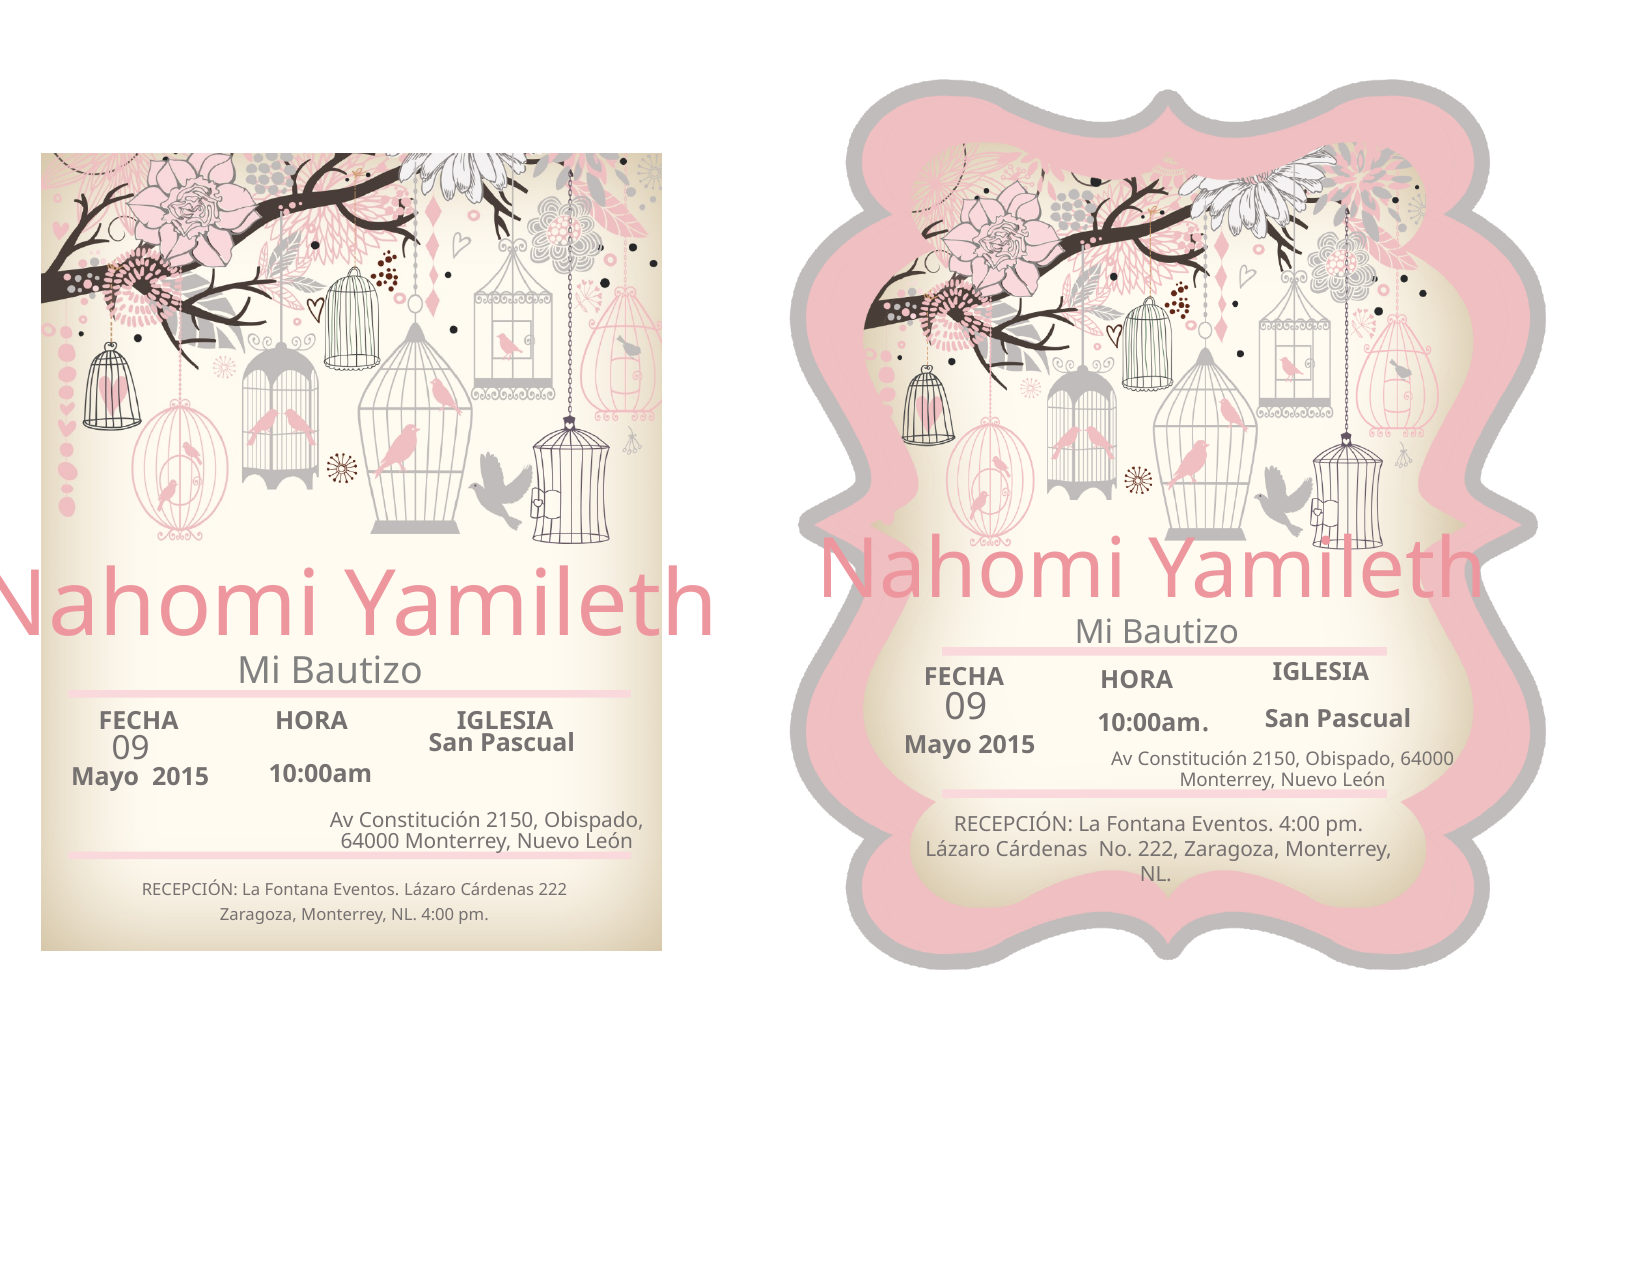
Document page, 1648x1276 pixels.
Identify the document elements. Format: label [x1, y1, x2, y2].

text_box [789, 79, 1546, 970]
picture [41, 153, 662, 242]
text_box [0, 242, 751, 863]
picture [41, 863, 662, 951]
